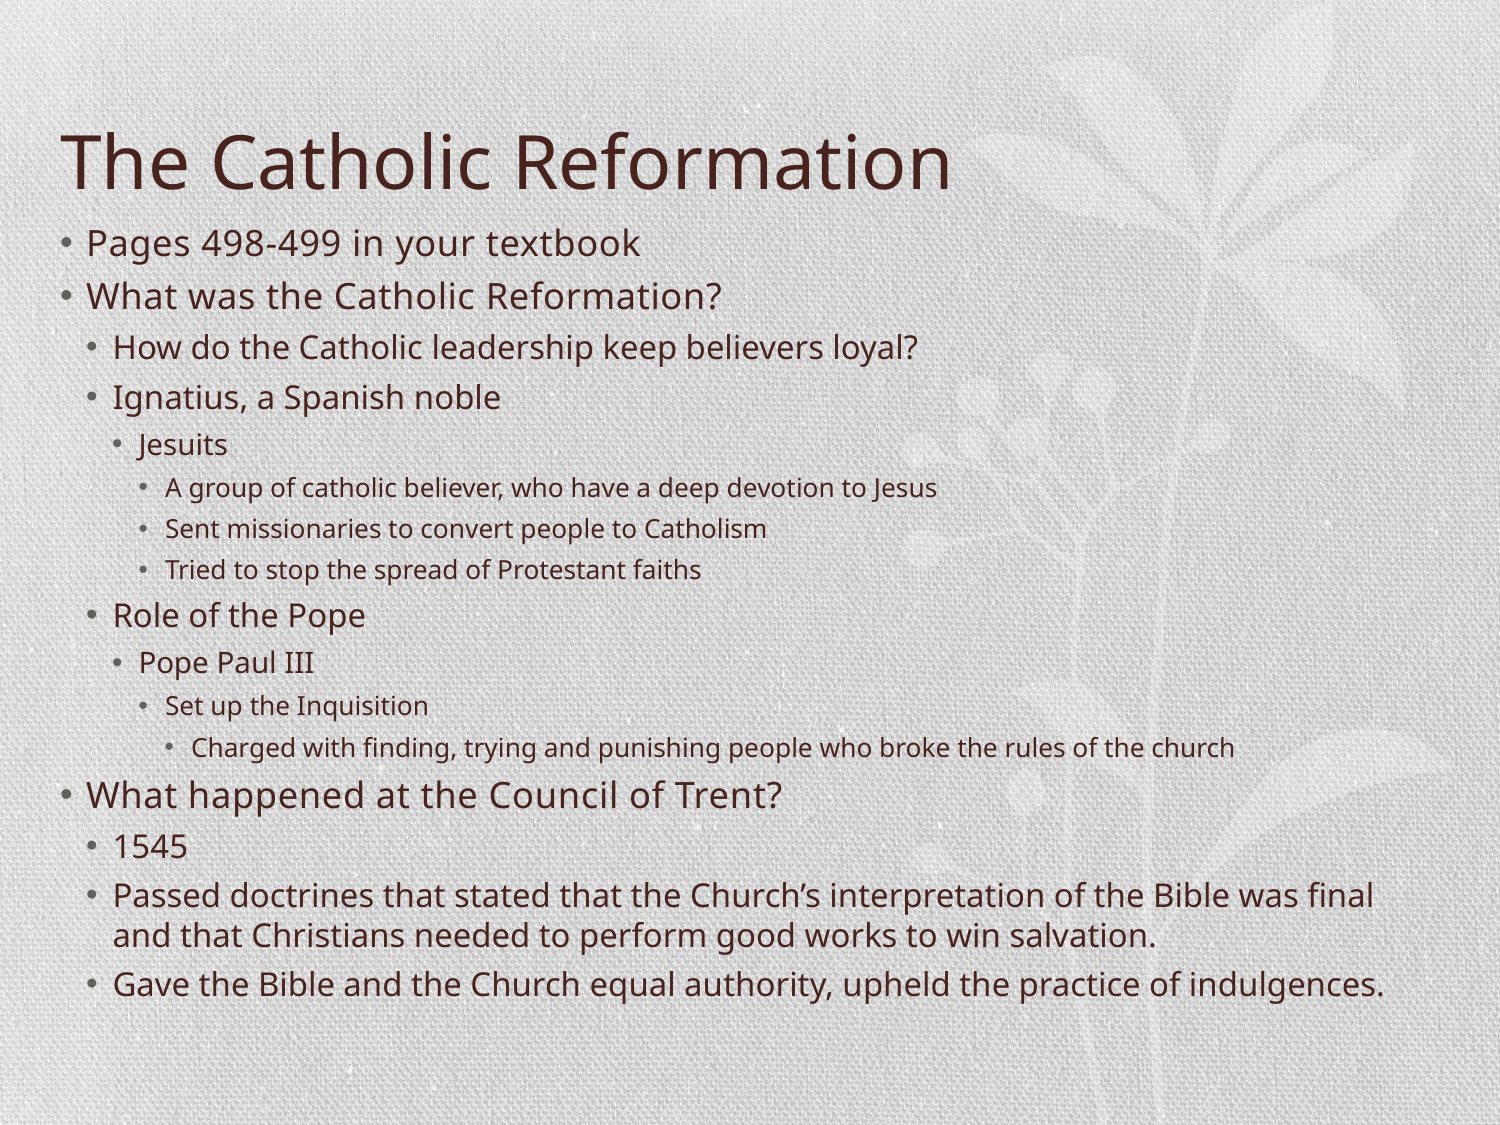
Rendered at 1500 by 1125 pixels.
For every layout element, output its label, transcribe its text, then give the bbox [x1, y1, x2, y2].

title The Catholic Reformation [45, 37, 1455, 213]
list Pages 498-499 in your textbook What was the Catholic Reformation? How do the Catholic leadership keep believers loyal? Ignatius, a Spanish noble Jesuits A group of catholic believer, who have a deep devotion to Jesus Sent missionaries to convert people to Catholism Tried to stop the spread of Protestant faiths Role of the Pope Pope Paul III Set up the Inquisition Charged with finding, trying and punishing people who broke the rules of the church What happened at the Council of Trent? 1545 Passed doctrines that stated that the Church’s interpretation of the Bible was final and that Christians needed to perform good works to win salvation. Gave the Bible and the Church equal authority, upheld the practice of indulgences. [45, 213, 1455, 1023]
